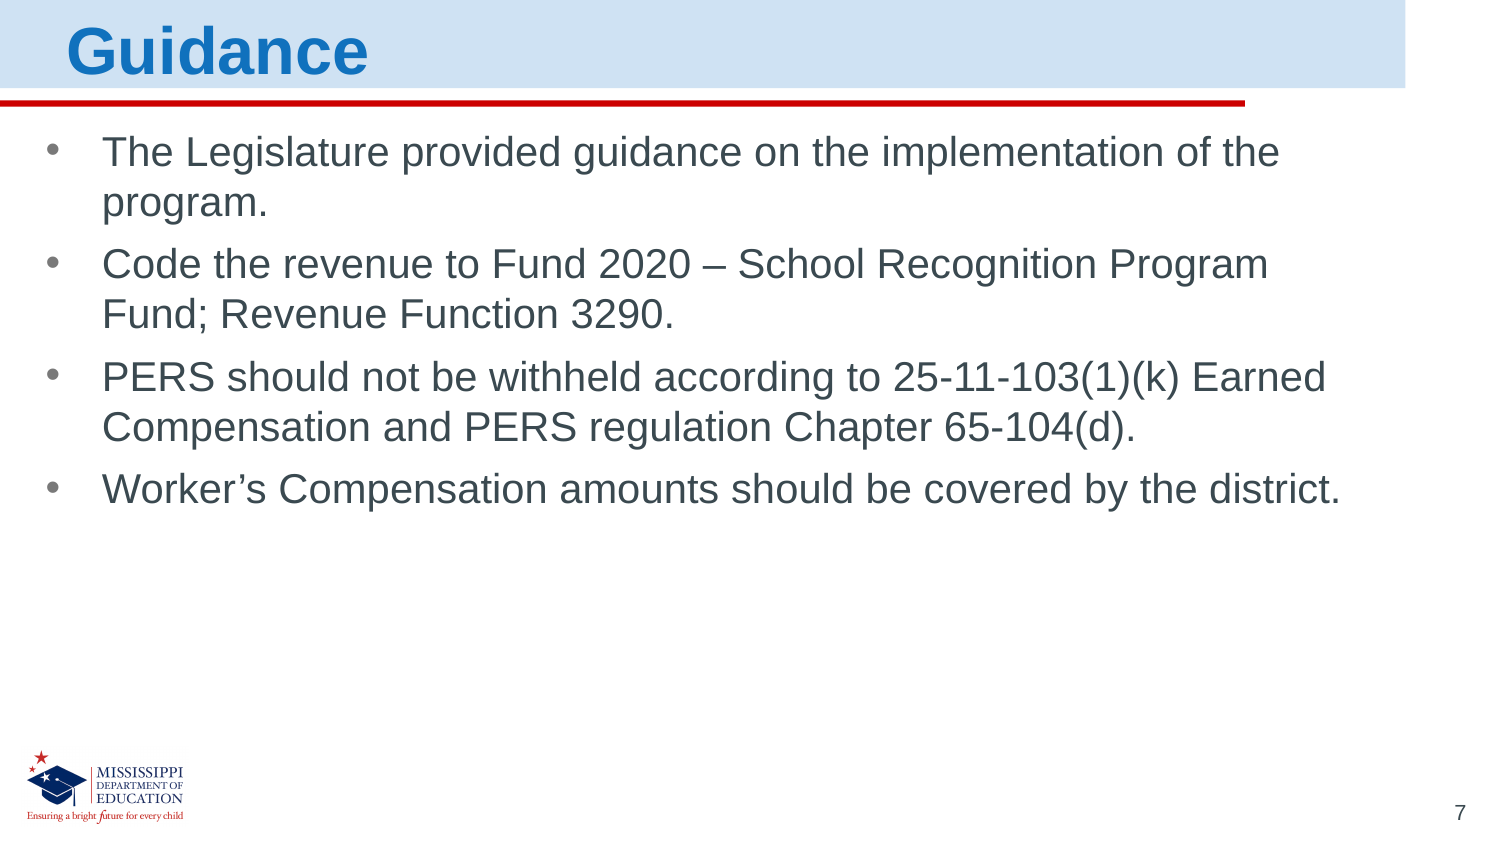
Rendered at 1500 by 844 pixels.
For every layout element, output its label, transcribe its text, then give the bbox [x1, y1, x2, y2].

picture [21, 746, 189, 827]
list The Legislature provided guidance on the implementation of the program. Code the revenue to Fund 2020 – School Recognition Program Fund; Revenue Function 3290. PERS should not be withheld according to 25-11-103(1)(k) Earned Compensation and PERS regulation Chapter 65-104(d). Worker’s Compensation amounts should be covered by the district. [30, 109, 1392, 746]
list Guidance [51, 5, 1406, 80]
slide_number 7 [1391, 801, 1482, 841]
